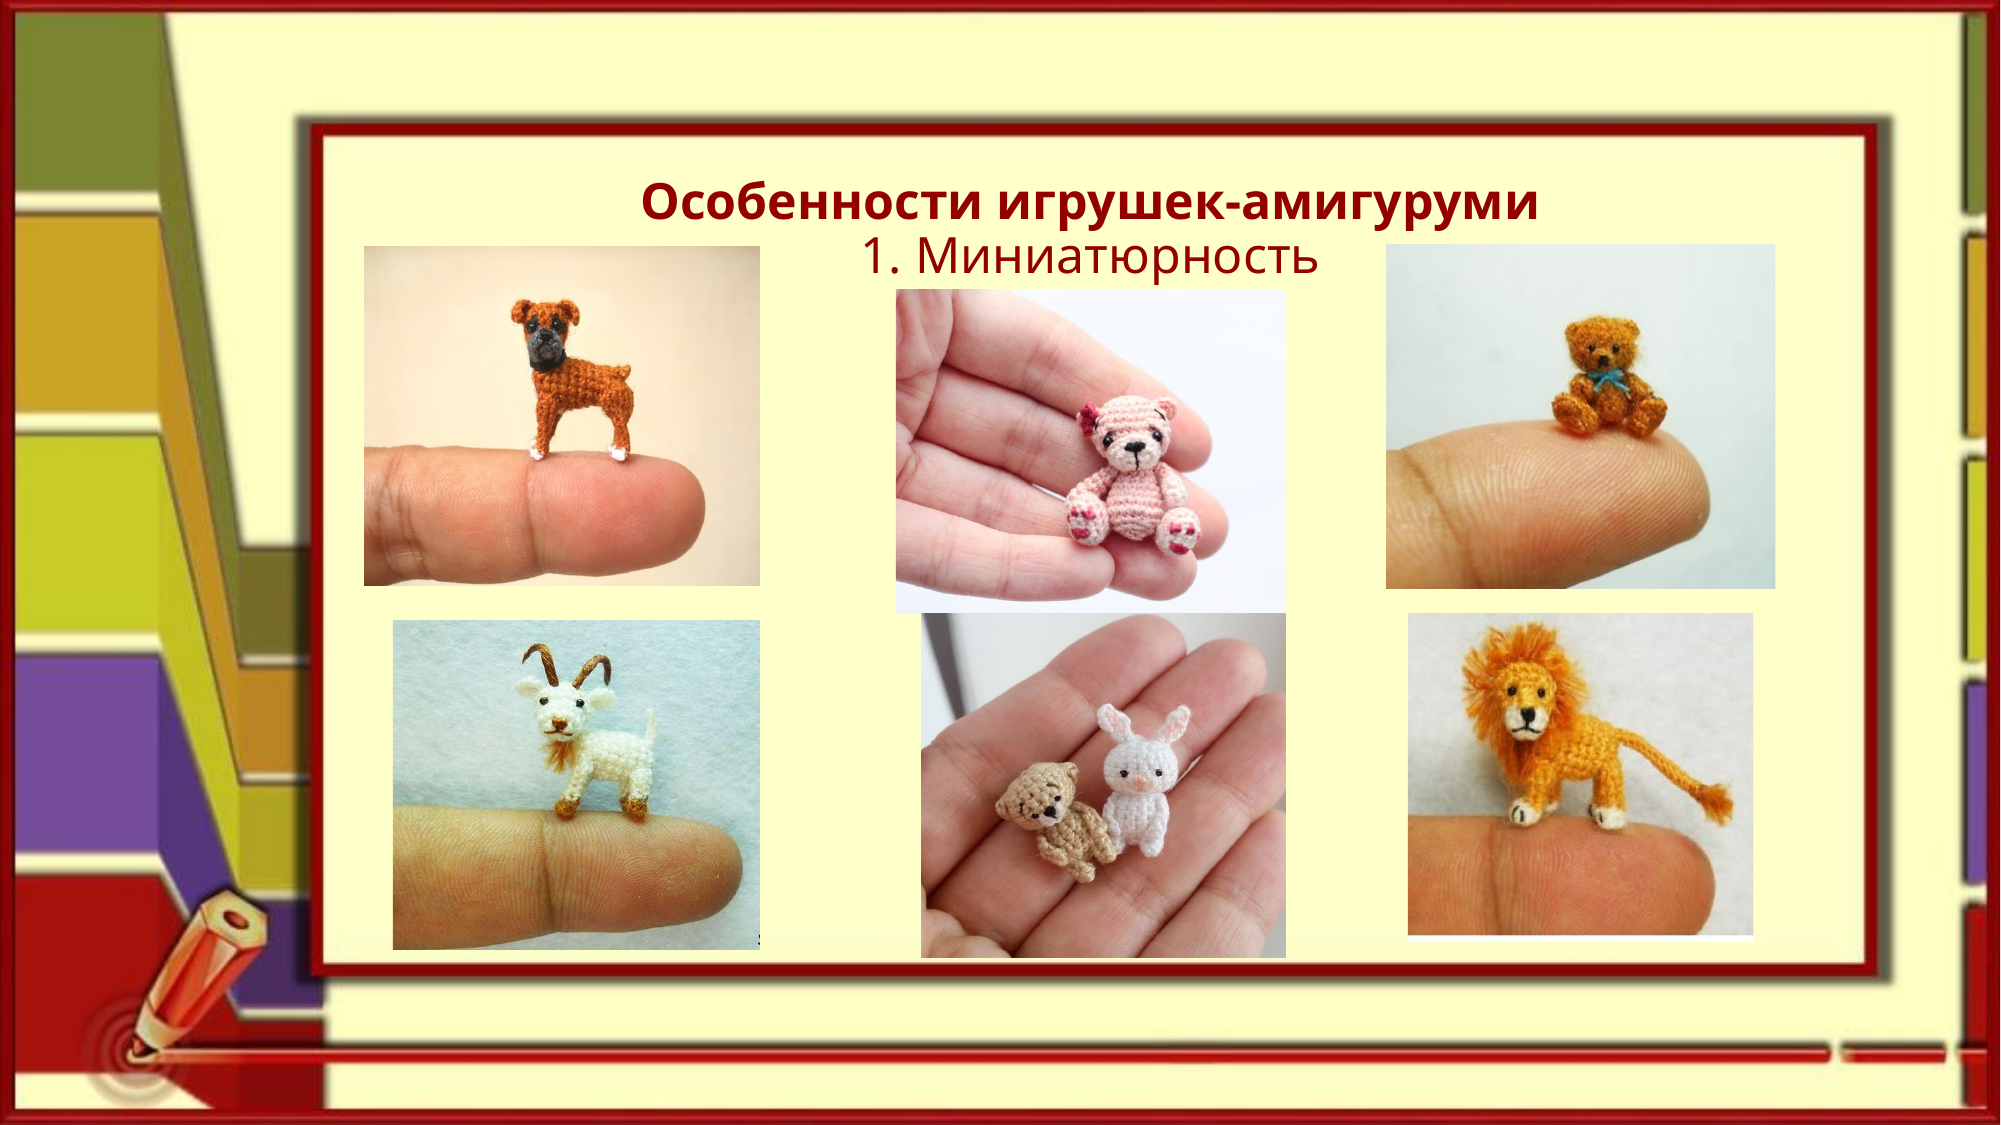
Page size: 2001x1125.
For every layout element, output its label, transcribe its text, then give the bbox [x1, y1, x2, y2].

title Особенности игрушек-амигуруми 1. Миниатюрность [344, 156, 1837, 292]
picture [0, 0, 2001, 1125]
